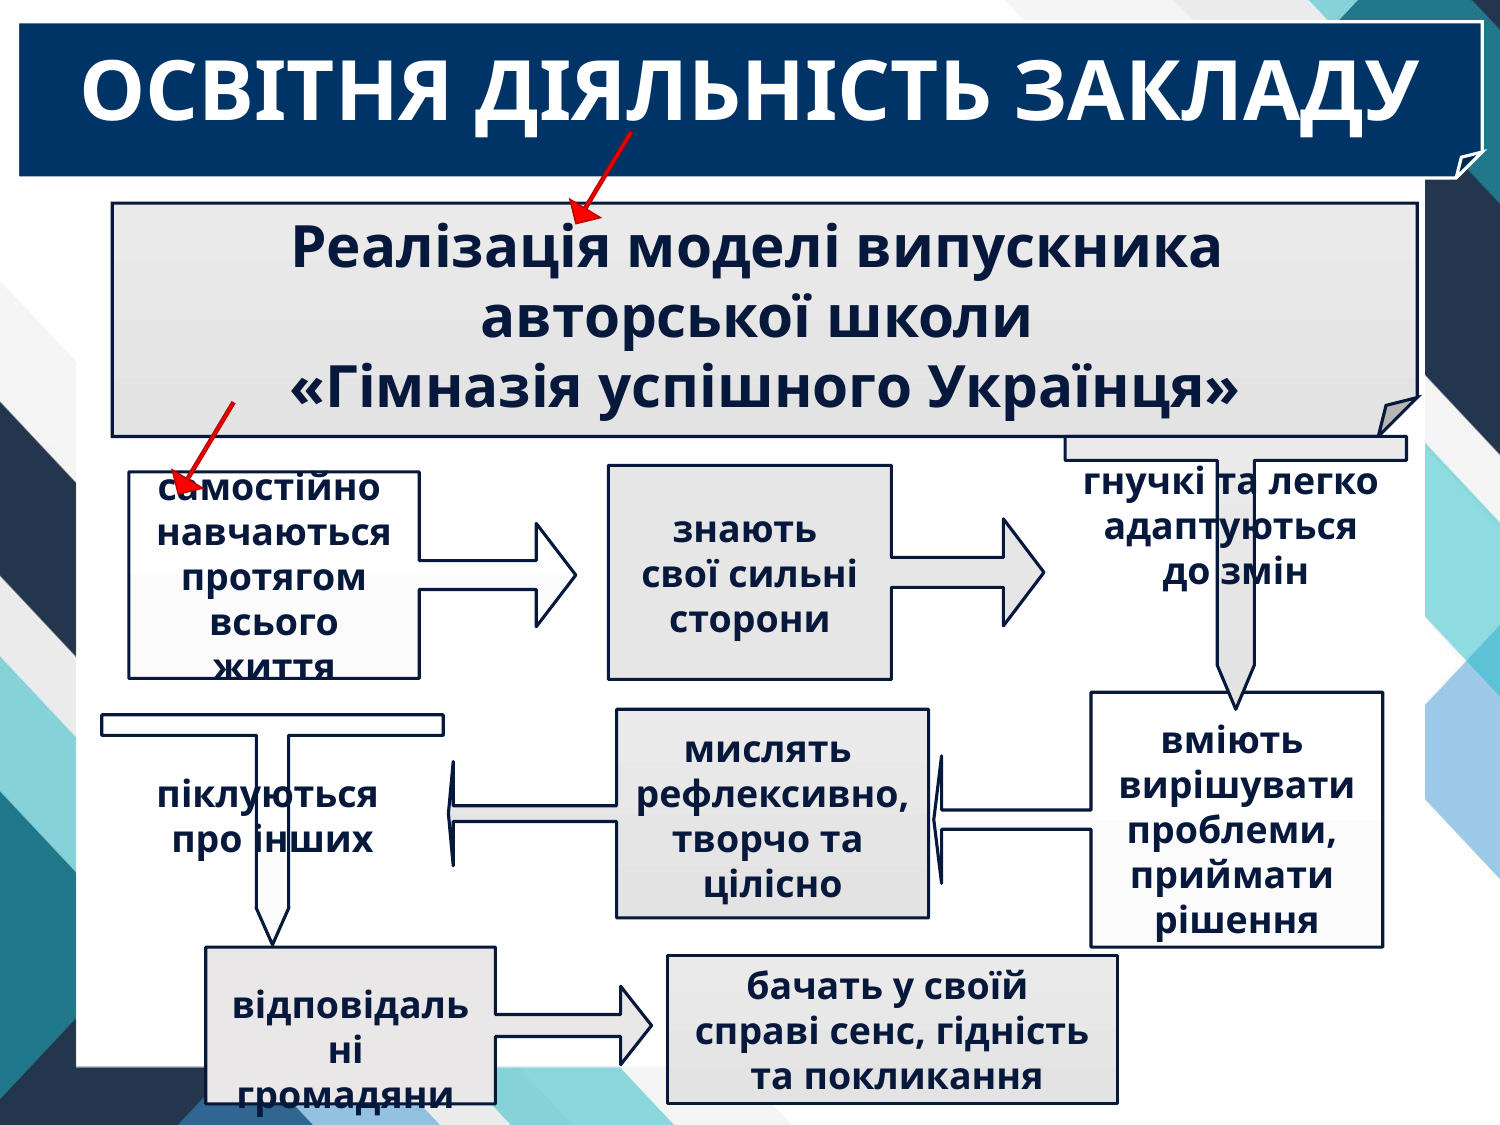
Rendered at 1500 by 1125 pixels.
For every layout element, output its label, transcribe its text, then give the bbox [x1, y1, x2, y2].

text_box самостійно навчаються протягом всього життя [128, 471, 576, 679]
text_box бачать у своїй справі сенс, гідність та покликання [667, 955, 1118, 1104]
text_box вміють вирішувати проблеми, приймати рішення [933, 692, 1383, 948]
text_box відповідальні громадяни [205, 947, 652, 1104]
text_box гнучкі та легко адаптуються до змін [1065, 436, 1407, 710]
text_box ОСВІТНЯ ДІЯЛЬНІСТЬ ЗАКЛАДУ [17, 21, 1483, 179]
text_box мислять рефлексивно, творчо та цілісно [448, 709, 929, 918]
picture [0, 0, 1500, 1125]
text_box Реалізація моделі випускника авторської школи «Гімназія успішного Українця» [112, 203, 1418, 437]
text_box [569, 131, 633, 224]
text_box [172, 402, 235, 495]
text_box знають свої сильні сторони [608, 465, 1044, 680]
text_box піклуються про інших [101, 714, 444, 945]
